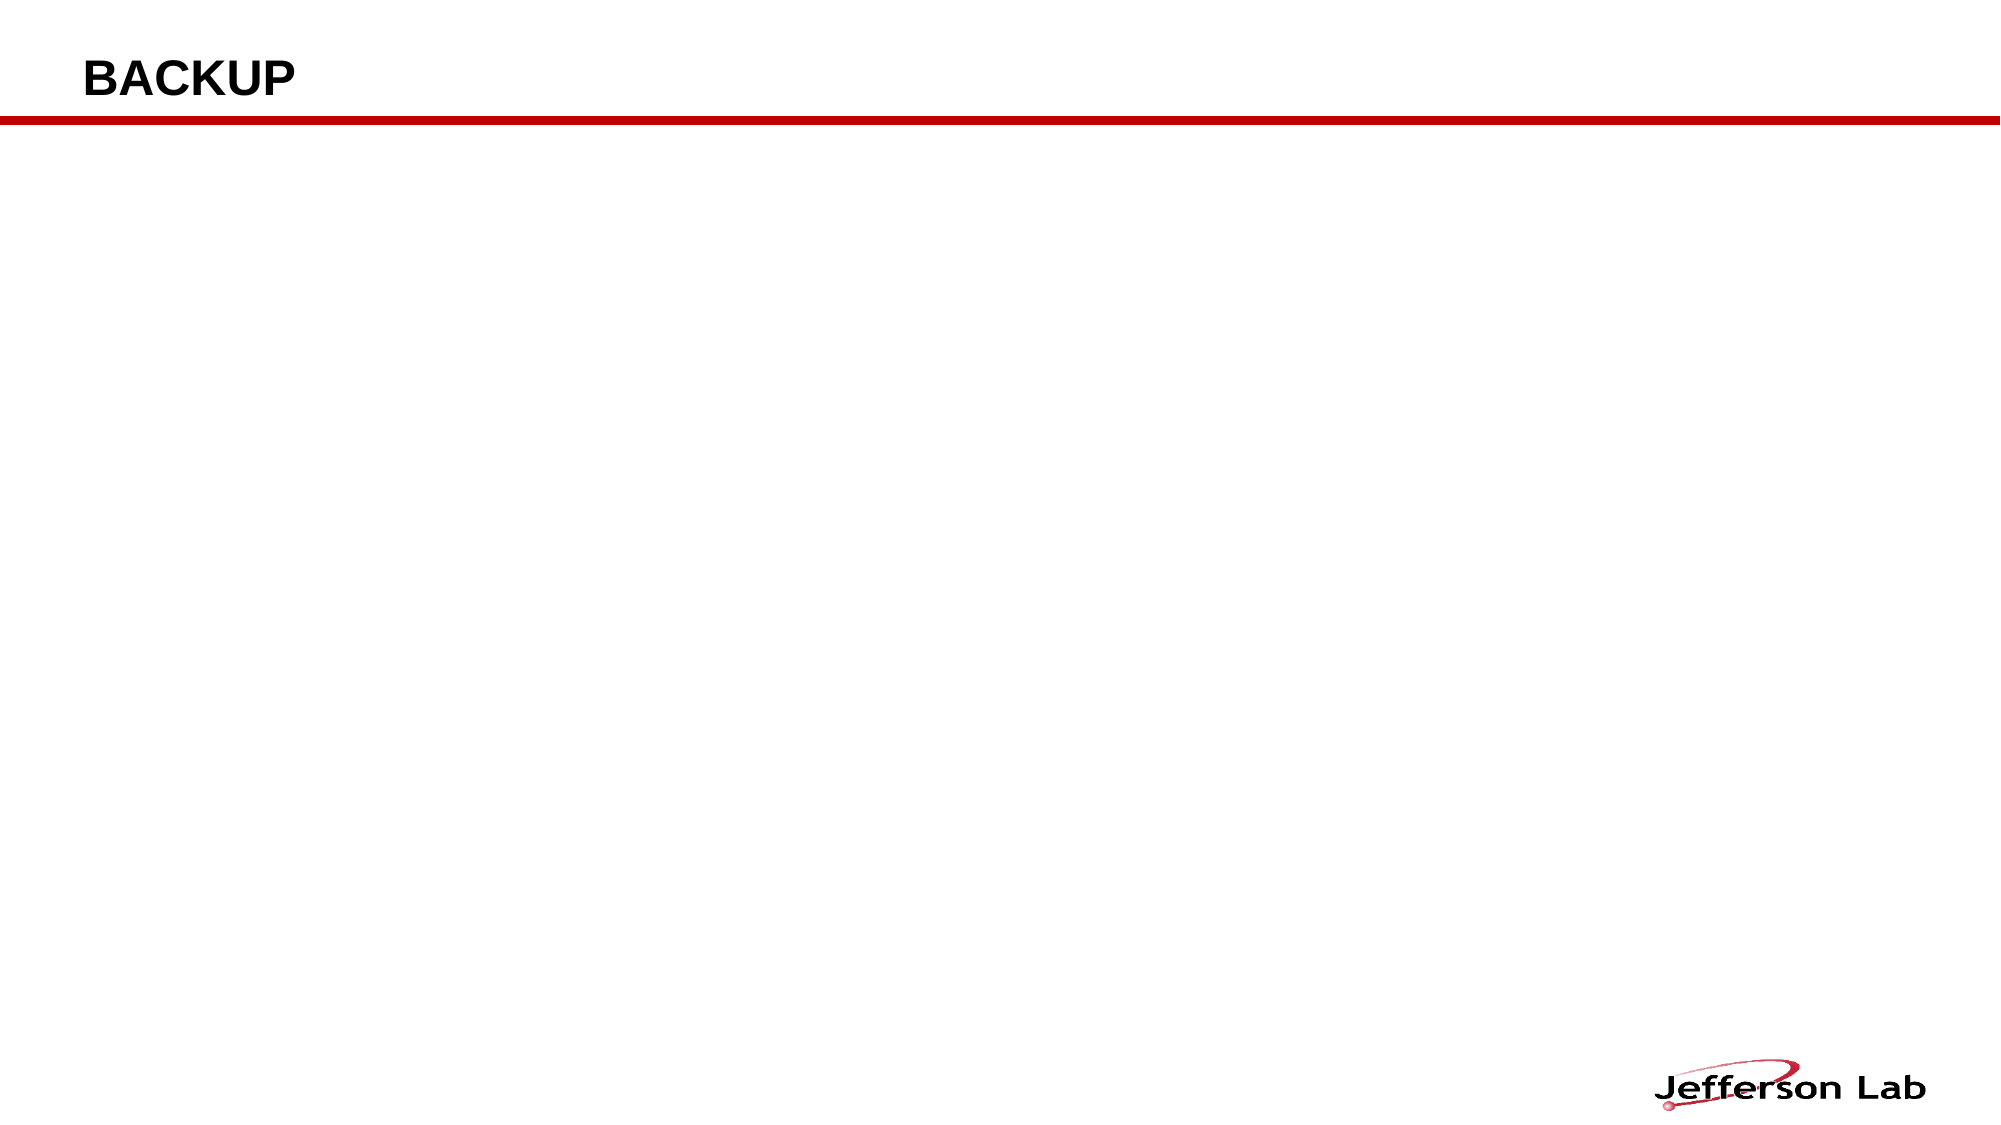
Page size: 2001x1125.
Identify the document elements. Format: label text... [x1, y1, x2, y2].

title BACKUP [67, 39, 1919, 120]
picture [1651, 1051, 1943, 1122]
